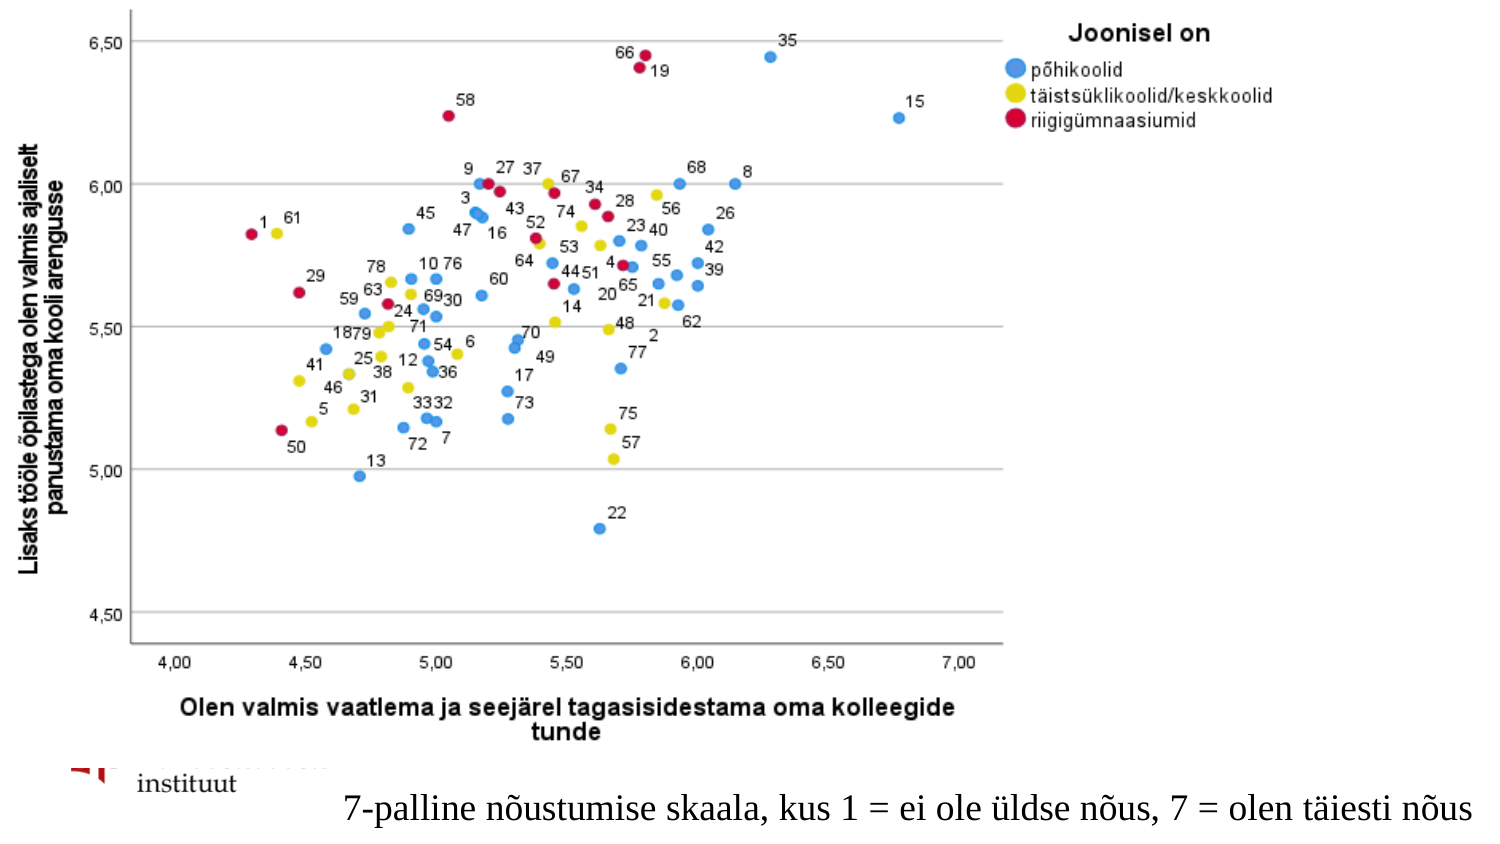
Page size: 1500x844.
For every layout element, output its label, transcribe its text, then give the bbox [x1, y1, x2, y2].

picture [0, 0, 1345, 800]
text_box 7-palline nõustumise skaala, kus 1 = ei ole üldse nõus, 7 = olen täiesti nõus [327, 767, 1500, 843]
